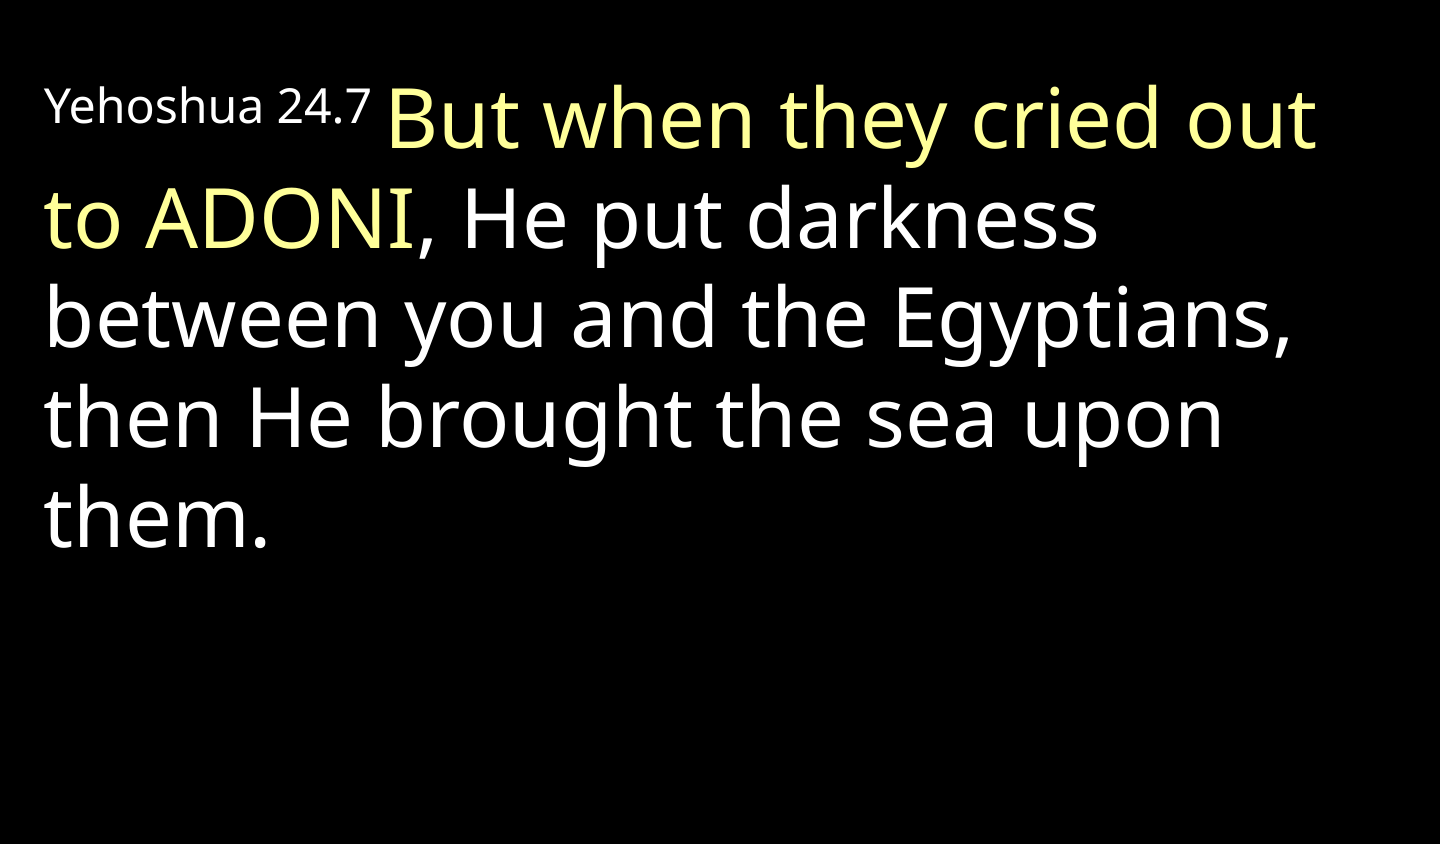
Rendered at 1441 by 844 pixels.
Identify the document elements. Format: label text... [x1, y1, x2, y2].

subtitle Yehoshua 24.7 But when they cried out to Adoni, He put darkness between you and the Egyptians, then He brought the sea upon them. [32, 59, 1408, 844]
